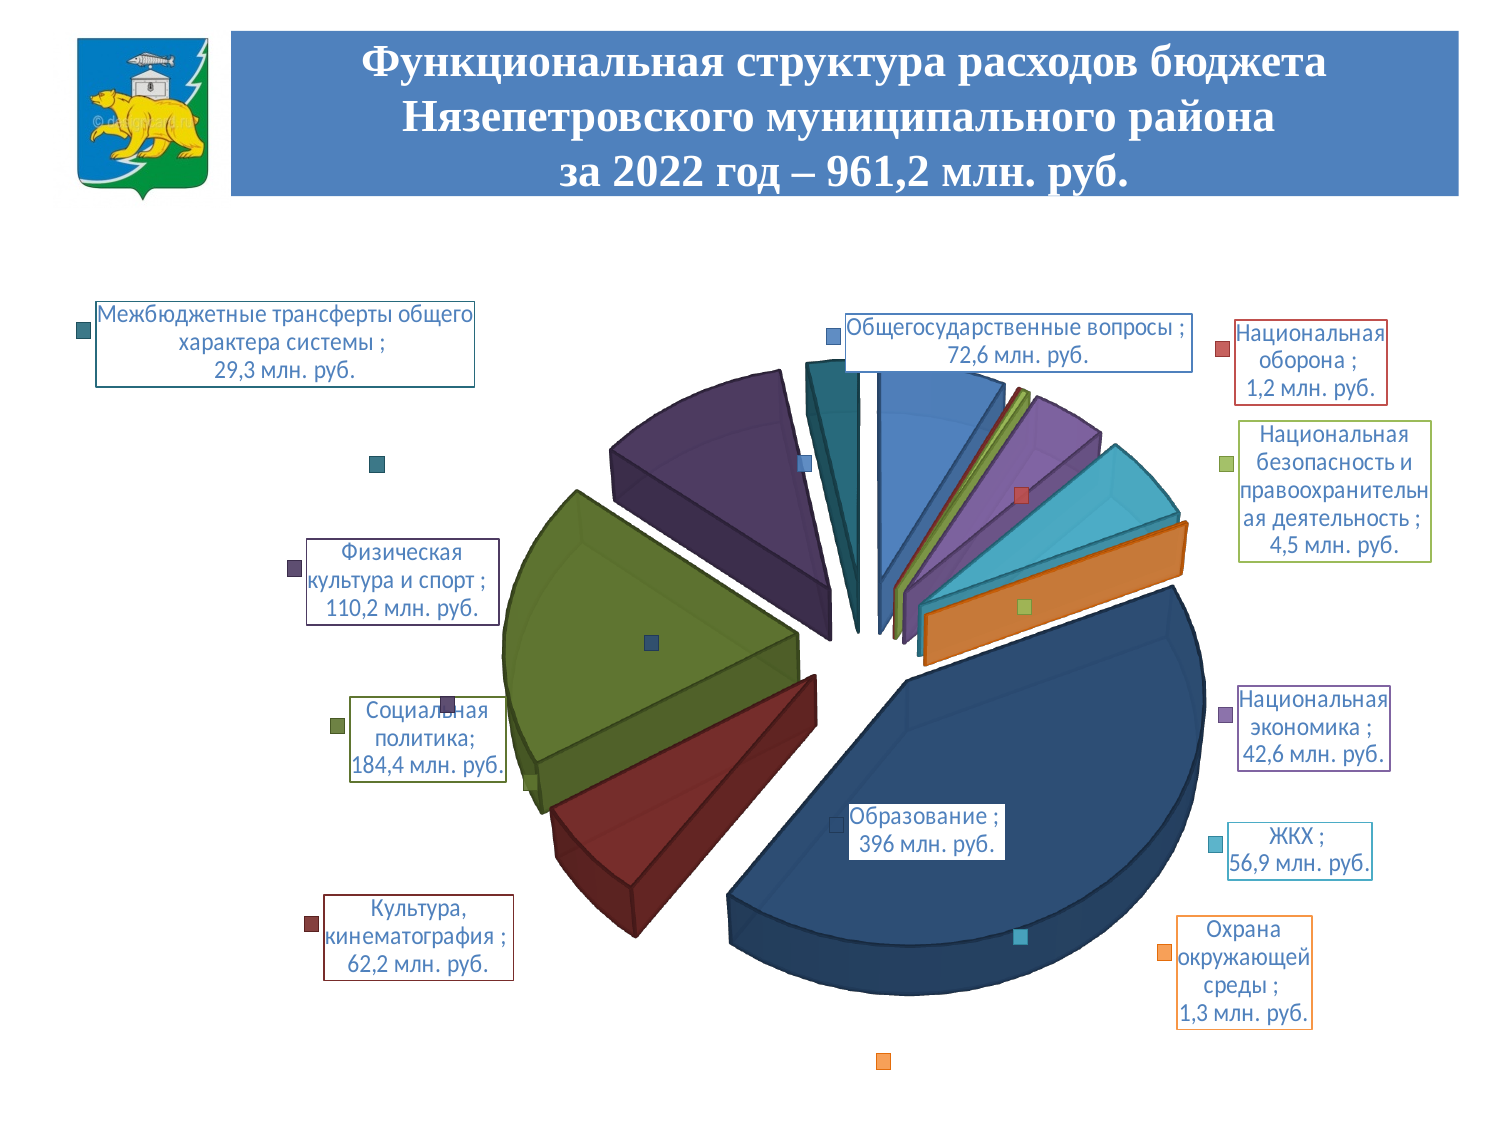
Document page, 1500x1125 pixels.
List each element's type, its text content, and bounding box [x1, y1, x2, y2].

title Функциональная структура расходов бюджета Нязепетровского муниципального района за 2022 год – 961,2 млн. руб. [231, 30, 1459, 197]
picture [52, 30, 231, 209]
chart [76, 249, 1459, 1089]
